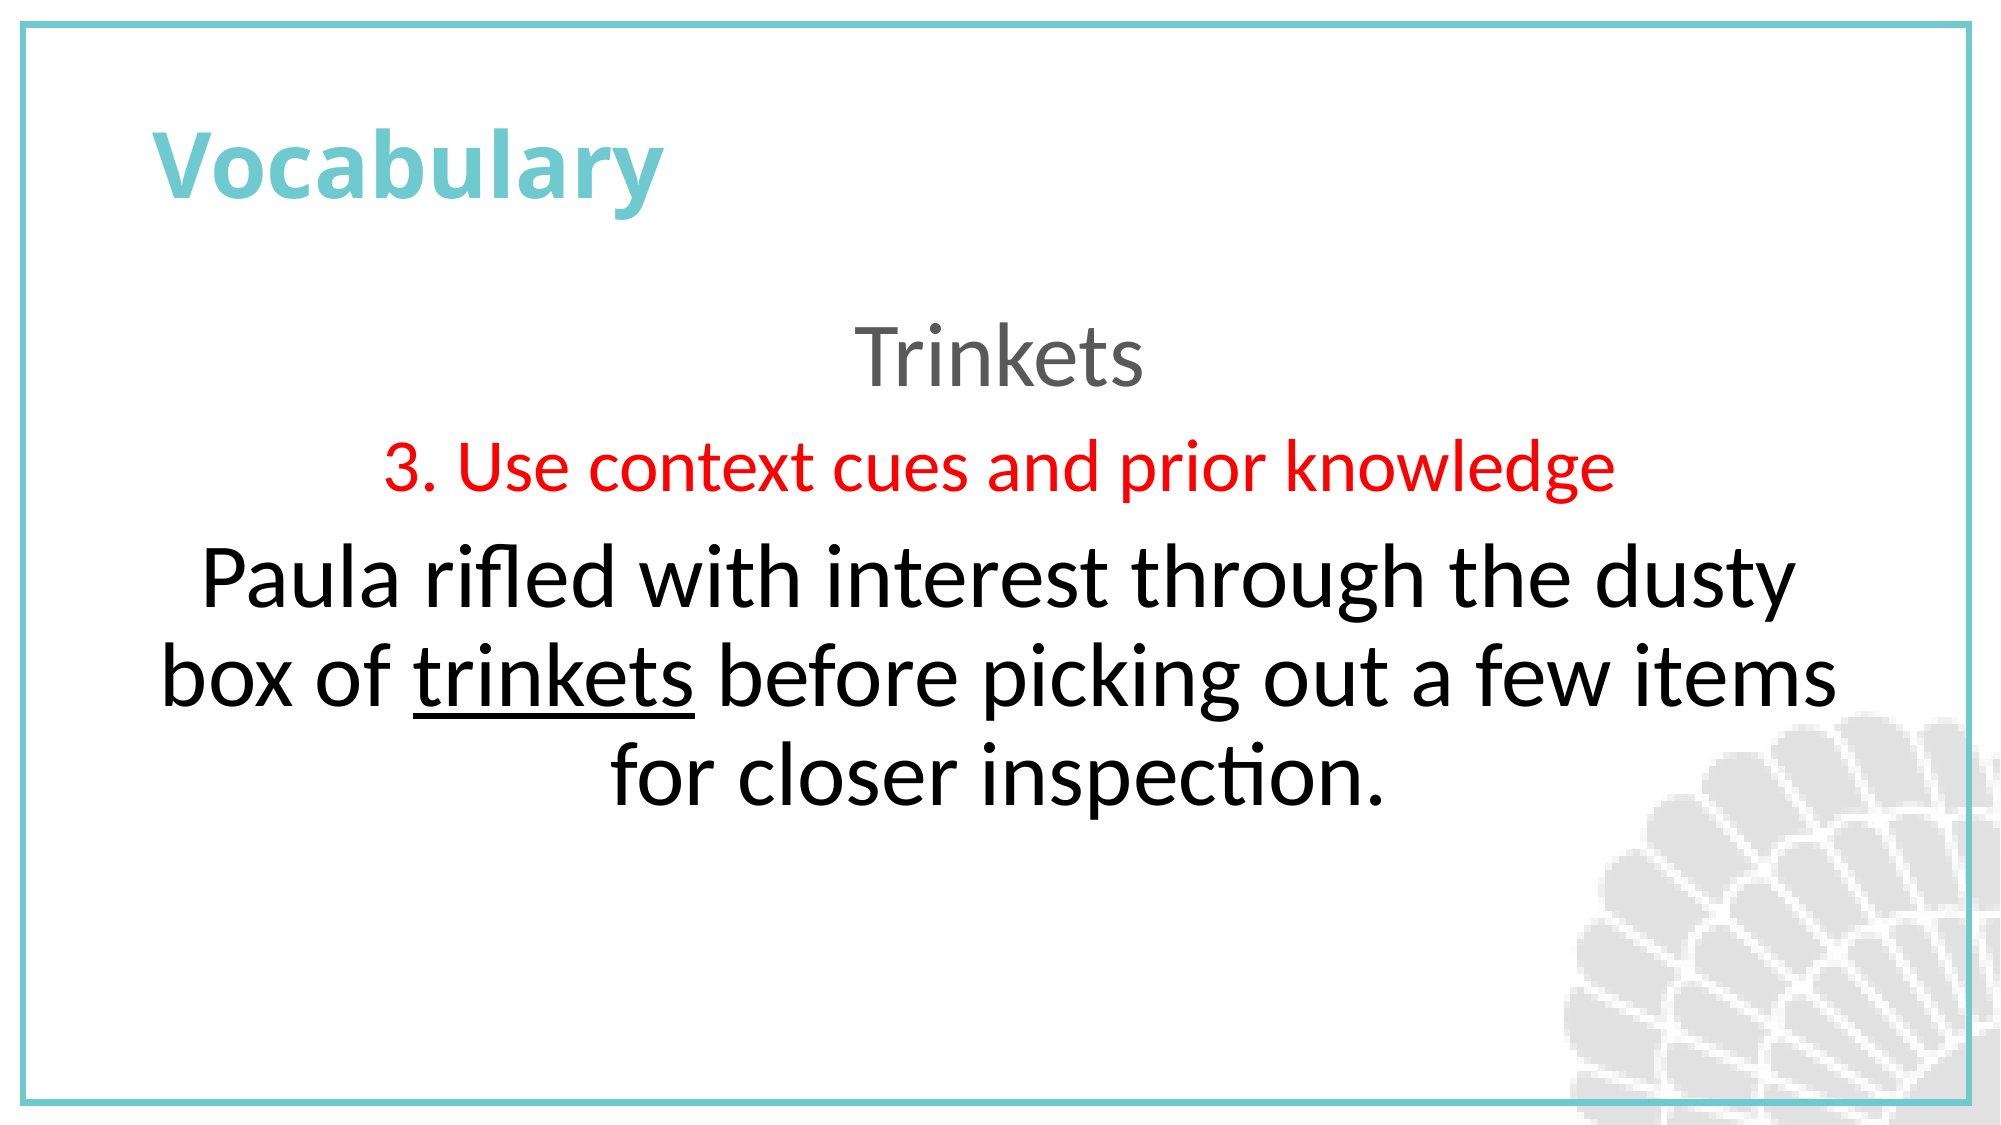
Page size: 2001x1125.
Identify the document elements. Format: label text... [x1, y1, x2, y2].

title Vocabulary [137, 59, 1863, 278]
list Trinkets 3. Use context cues and prior knowledge Paula rifled with interest through the dusty box of trinkets before picking out a few items for closer inspection. [137, 299, 1863, 1014]
